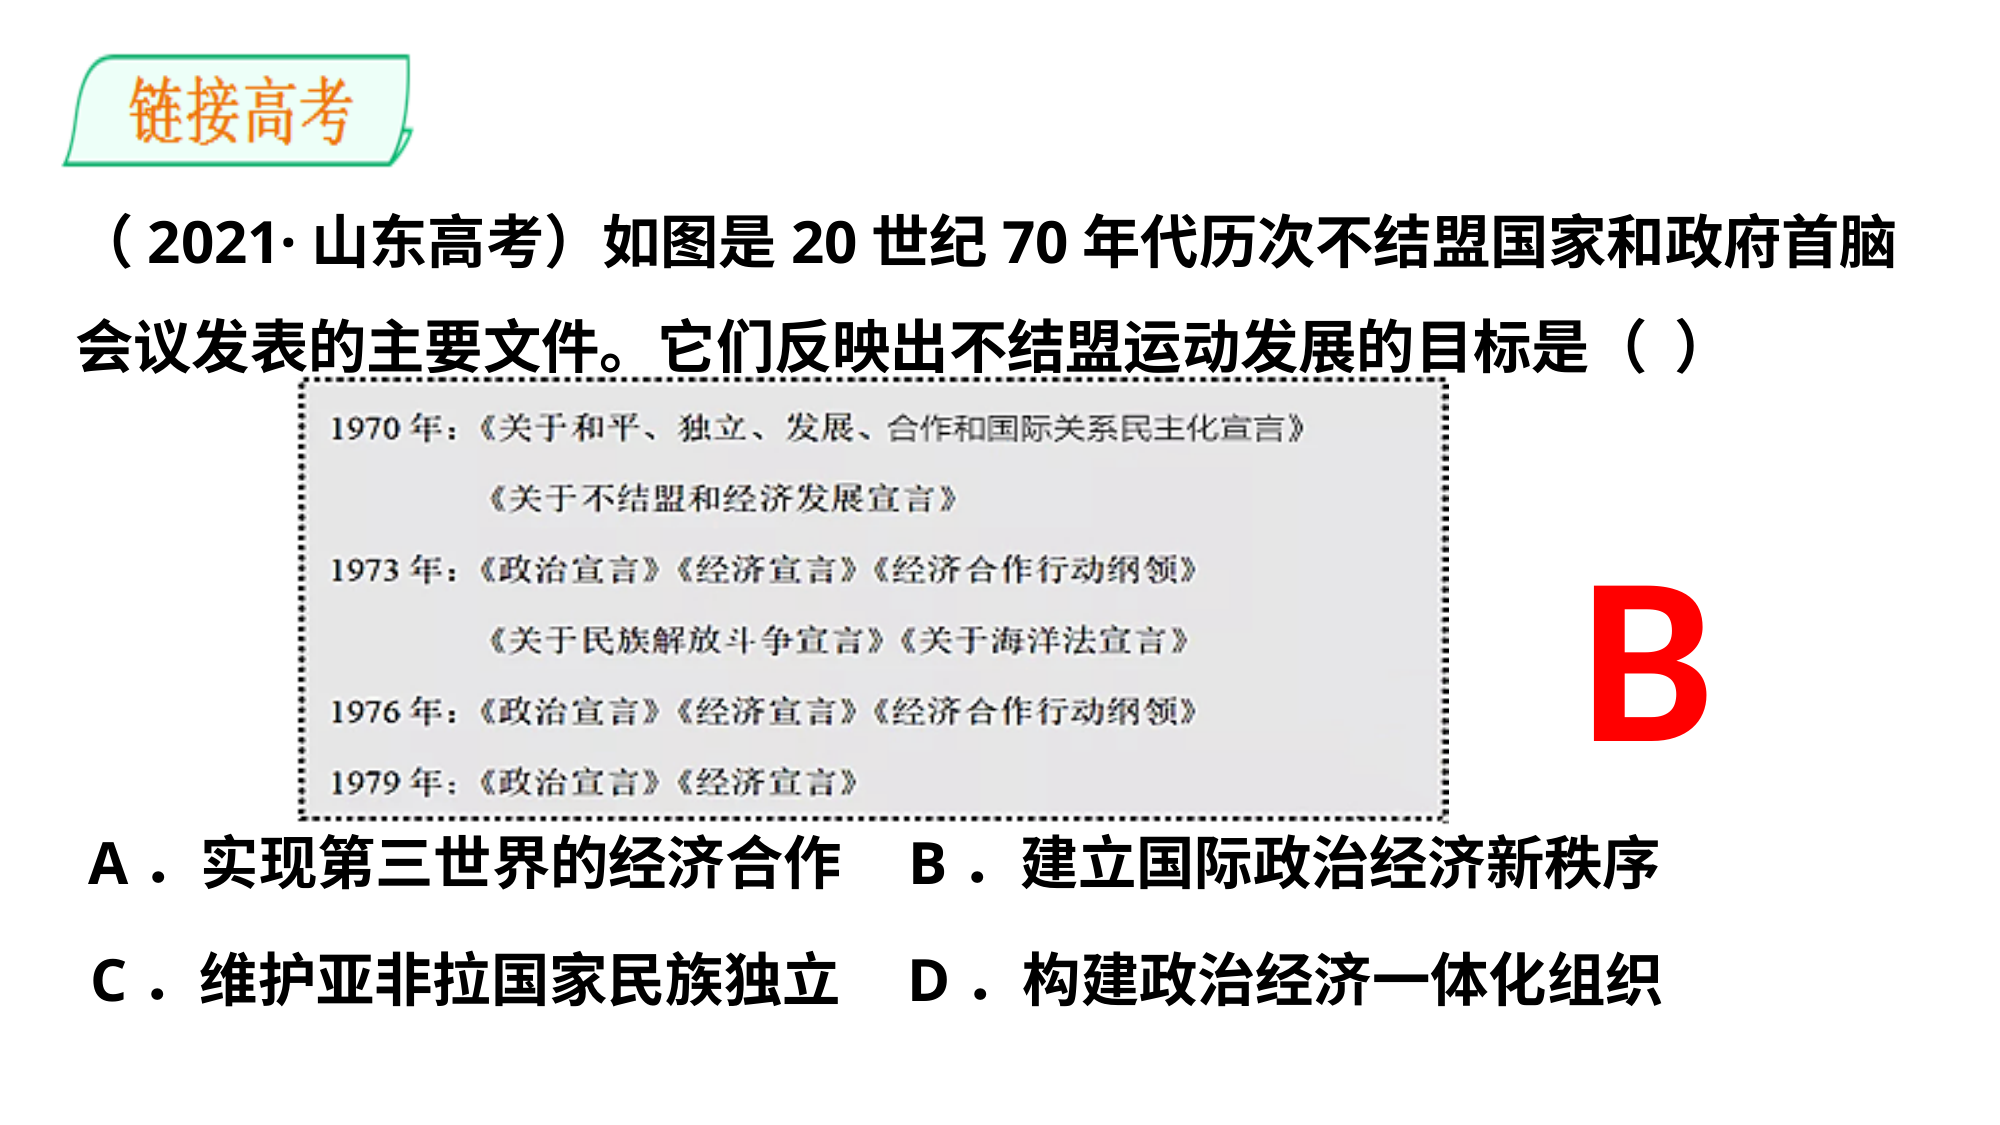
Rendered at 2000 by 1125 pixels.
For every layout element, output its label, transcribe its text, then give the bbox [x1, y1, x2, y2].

text_box B [1560, 491, 1706, 799]
picture [60, 18, 422, 179]
list （2021·山东高考）如图是20世纪70年代历次不结盟国家和政府首脑会议发表的主要文件。它们反映出不结盟运动发展的目标是（ ） A．实现第三世界的经济合作 B．建立国际政治经济新秩序 C．维护亚非拉国家民族独立 D．构建政治经济一体化组织 [60, 162, 1969, 1035]
picture [290, 373, 1449, 829]
